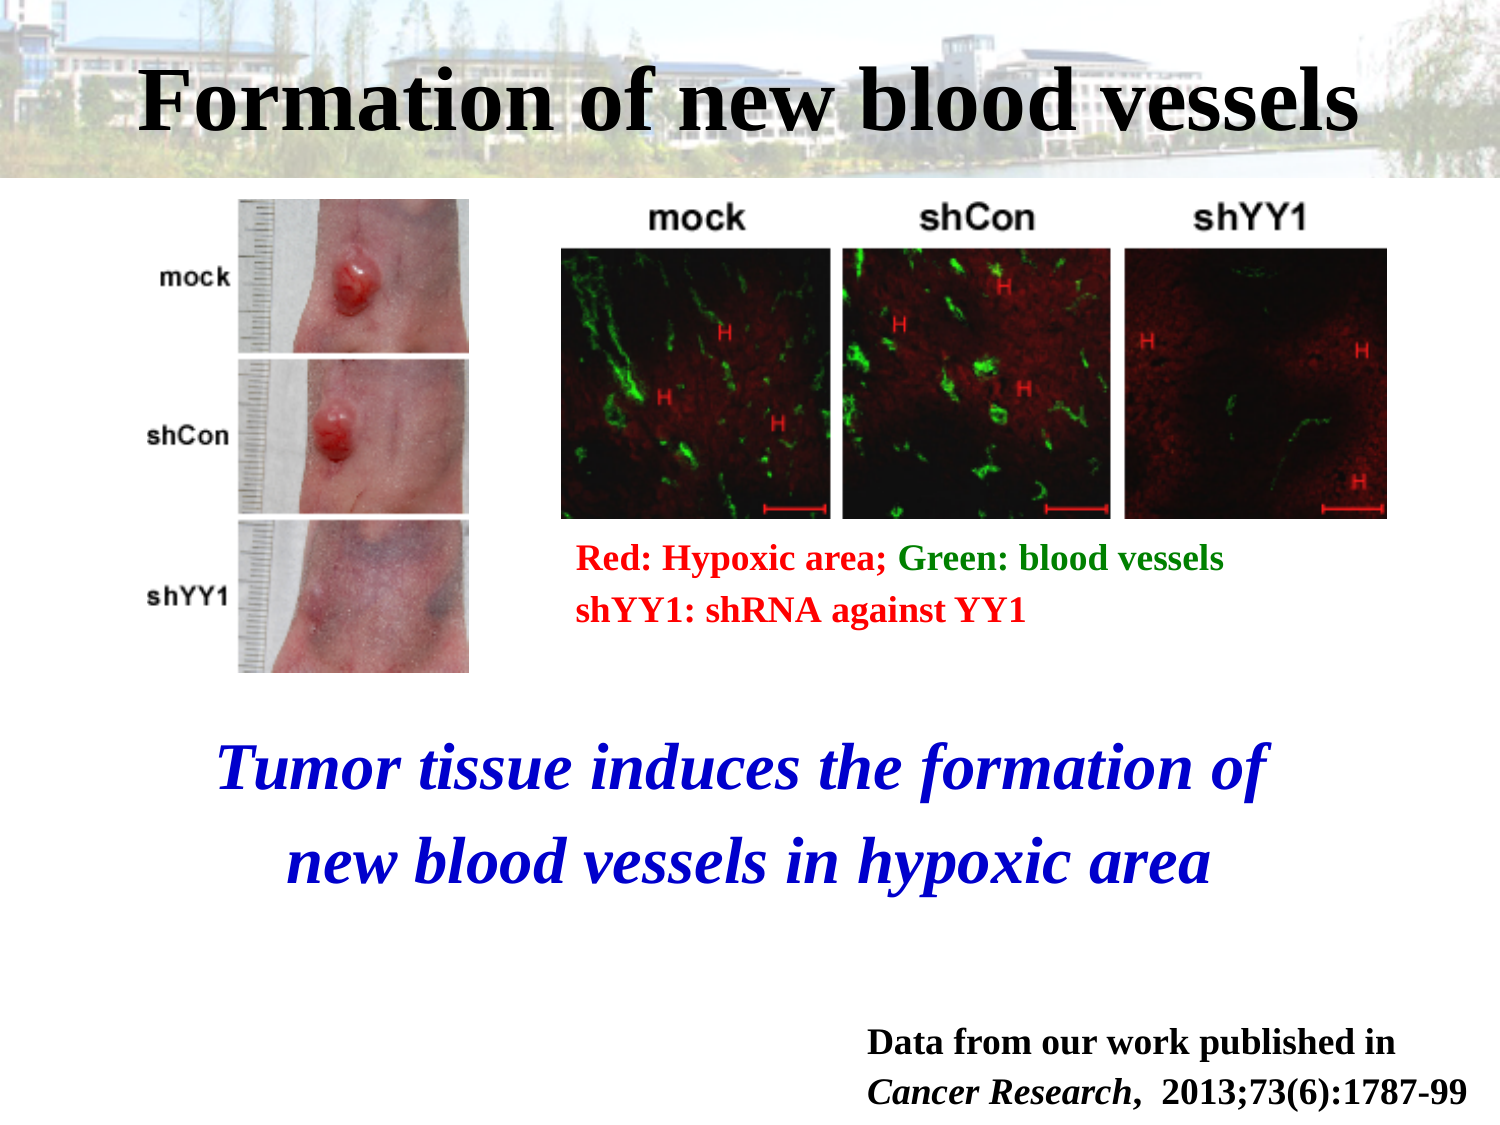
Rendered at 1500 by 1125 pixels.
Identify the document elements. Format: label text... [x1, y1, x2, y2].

text_box Tumor tissue induces the formation of new blood vessels in hypoxic area [0, 715, 1500, 904]
picture [147, 198, 469, 674]
text_box Formation of new blood vessels [0, 0, 1500, 188]
text_box Data from our work published in Cancer Research, 2013;73(6):1787-99 [867, 1009, 1500, 1120]
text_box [560, 196, 1389, 639]
